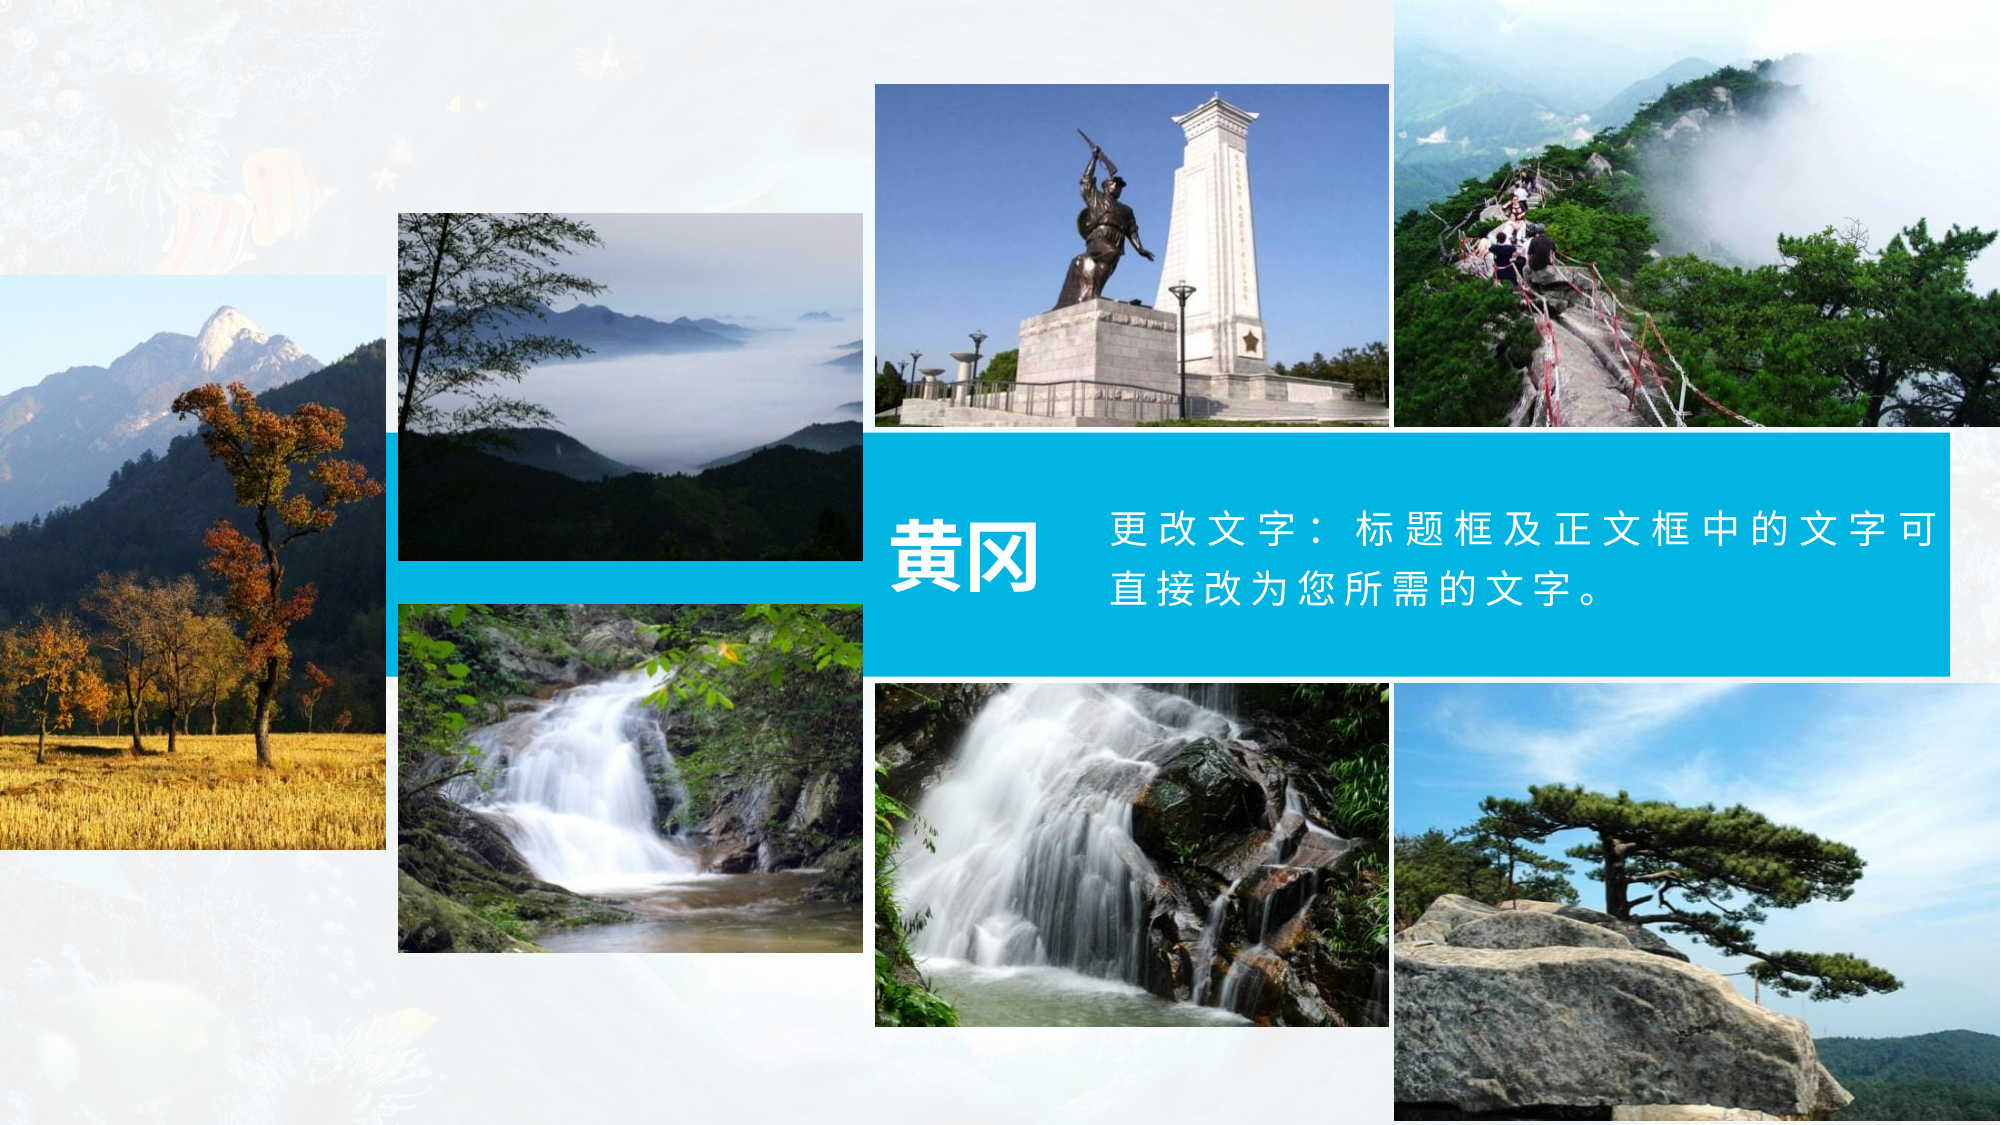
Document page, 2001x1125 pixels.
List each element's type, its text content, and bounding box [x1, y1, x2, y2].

picture [875, 84, 1389, 427]
text_box 更改文字：标题框及正文框中的文字可直接改为您所需的文字。 [1094, 483, 1961, 620]
picture [1394, 0, 2000, 427]
picture [398, 605, 863, 953]
picture [1394, 683, 2000, 1121]
text_box 黄冈 [386, 432, 1951, 678]
picture [398, 213, 863, 560]
picture [875, 683, 1389, 1027]
picture [0, 275, 386, 850]
